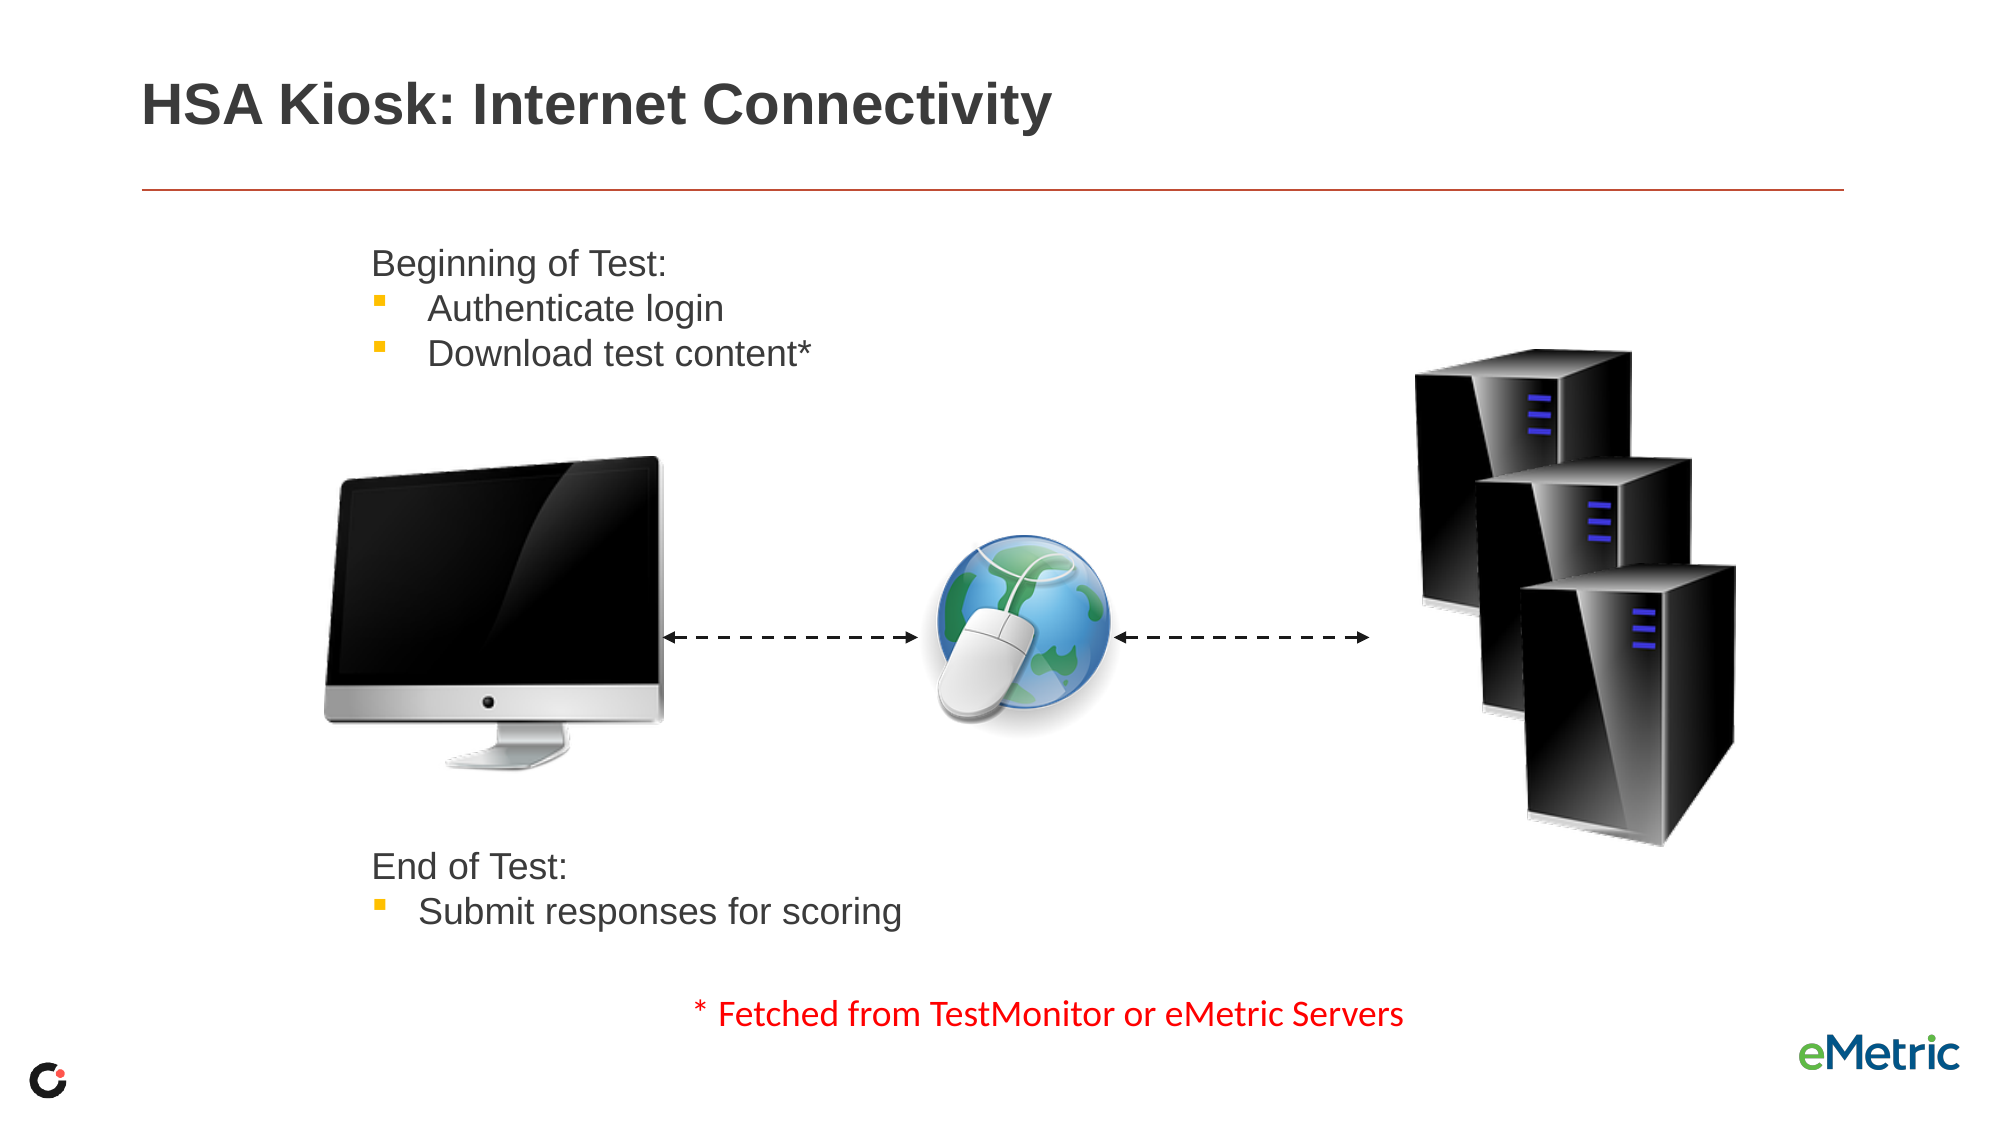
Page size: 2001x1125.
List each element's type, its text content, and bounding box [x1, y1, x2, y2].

picture [919, 535, 1122, 740]
list HSA Kiosk: Internet Connectivity [141, 47, 1863, 164]
text_box Beginning of Test: Authenticate login Download test content* [356, 231, 876, 381]
picture [1796, 1029, 1960, 1070]
picture [324, 456, 664, 774]
text_box * Fetched from TestMonitor or eMetric Servers [676, 981, 1420, 1042]
picture [1415, 349, 1736, 847]
text_box End of Test: Submit responses for scoring [356, 834, 1032, 940]
picture [28, 1061, 67, 1099]
